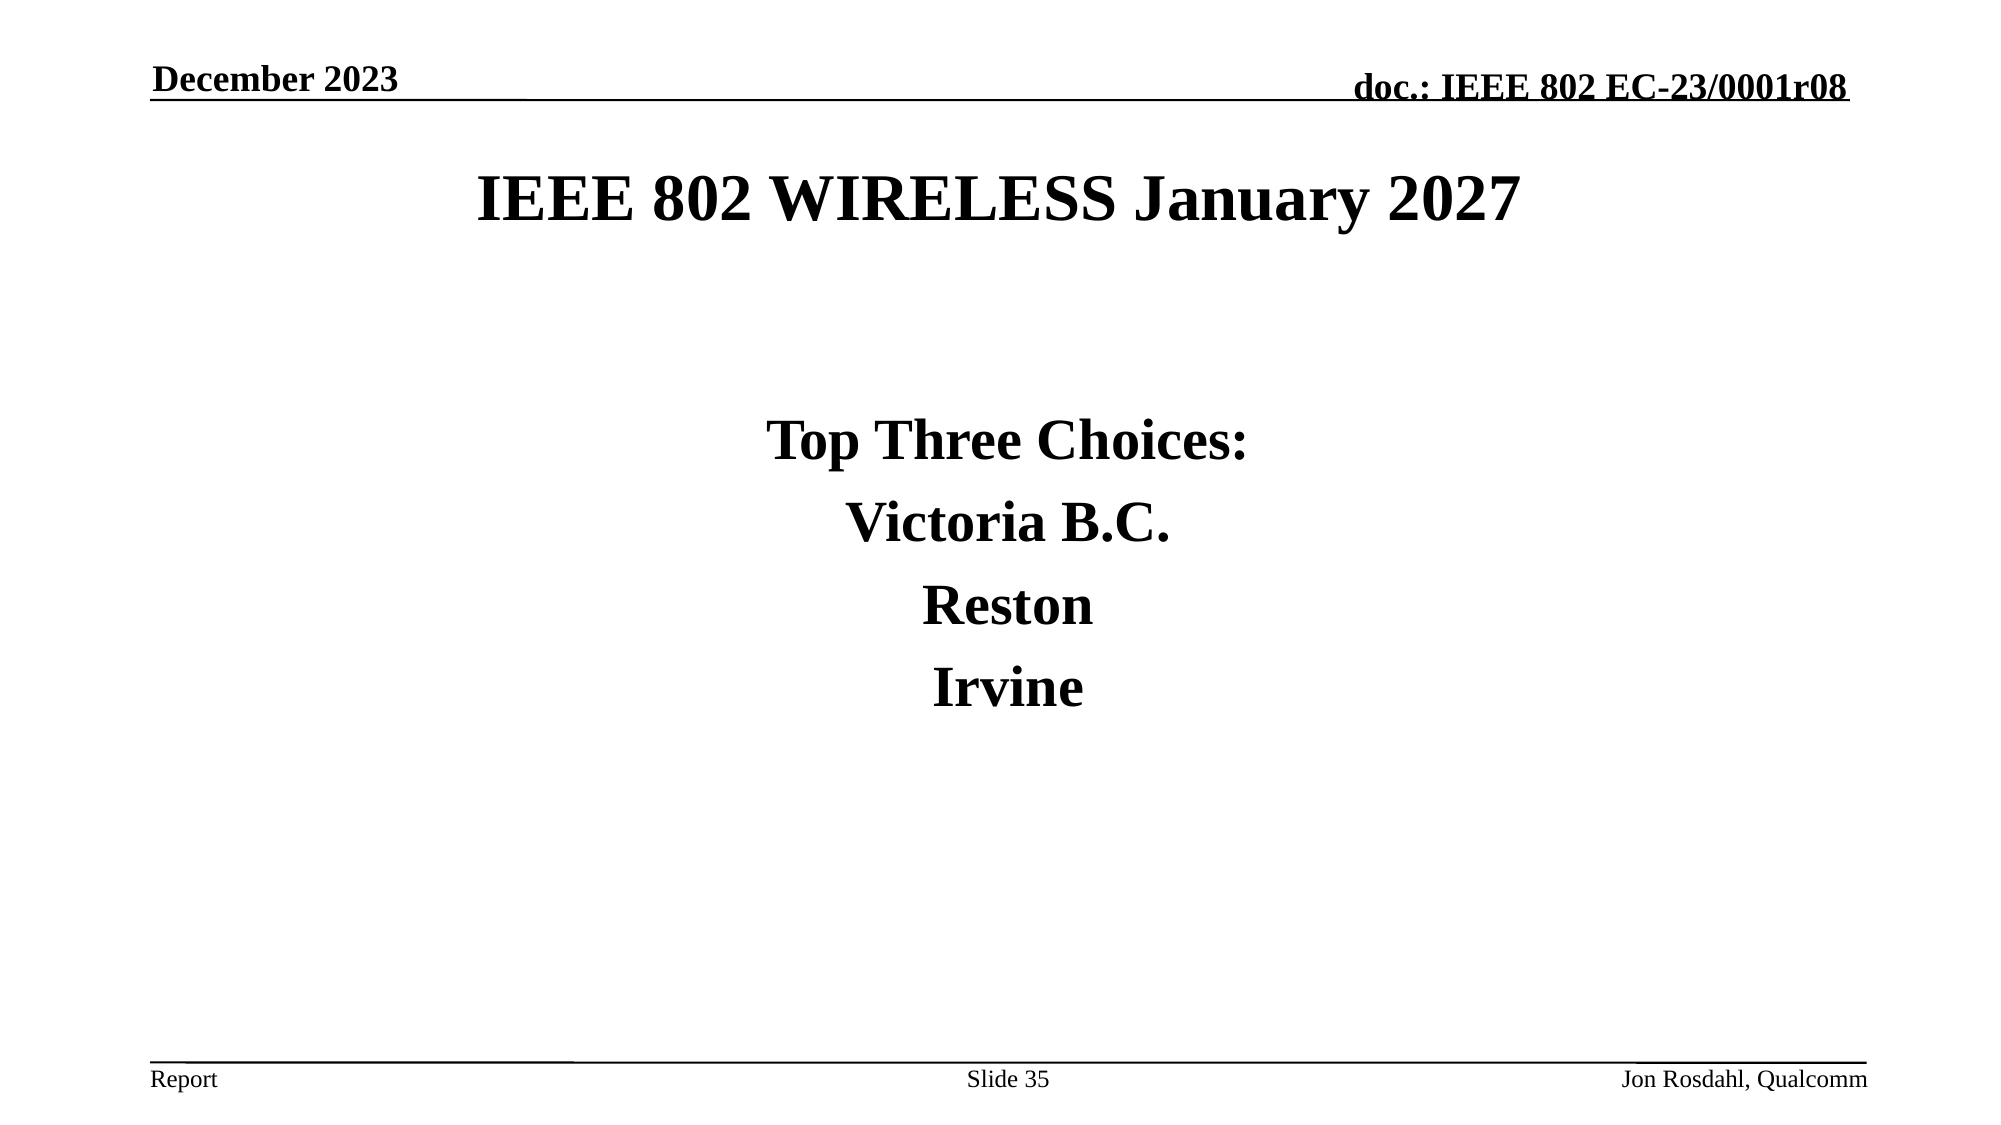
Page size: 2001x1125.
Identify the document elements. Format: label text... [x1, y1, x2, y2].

text_box IEEE 802 WIRELESS January 2027 [150, 168, 1850, 275]
slide_number Slide 35 [950, 1061, 1067, 1123]
text_box Top Three Choices: Victoria B.C. Reston Irvine [699, 393, 1317, 732]
footer Jon Rosdahl, Qualcomm [1171, 1061, 1869, 1093]
text_box [9, 46, 1991, 168]
